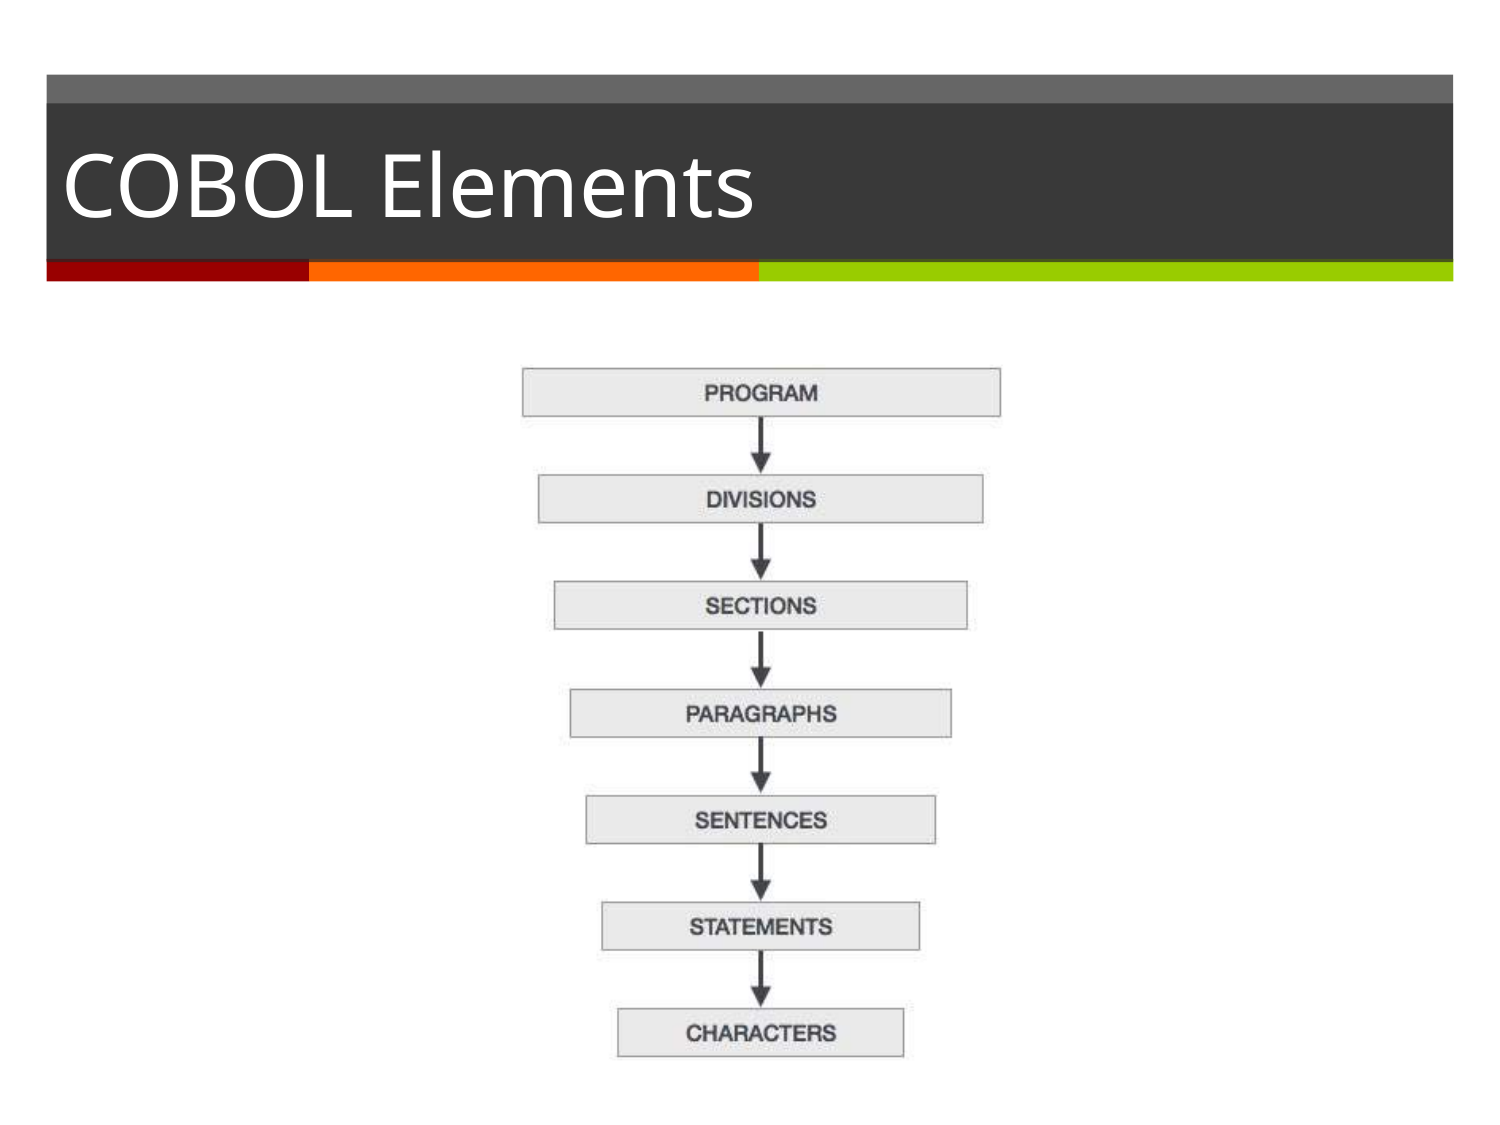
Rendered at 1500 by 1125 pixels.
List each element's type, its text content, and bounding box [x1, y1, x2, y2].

title COBOL Elements [46, 103, 1454, 263]
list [93, 349, 1427, 1067]
